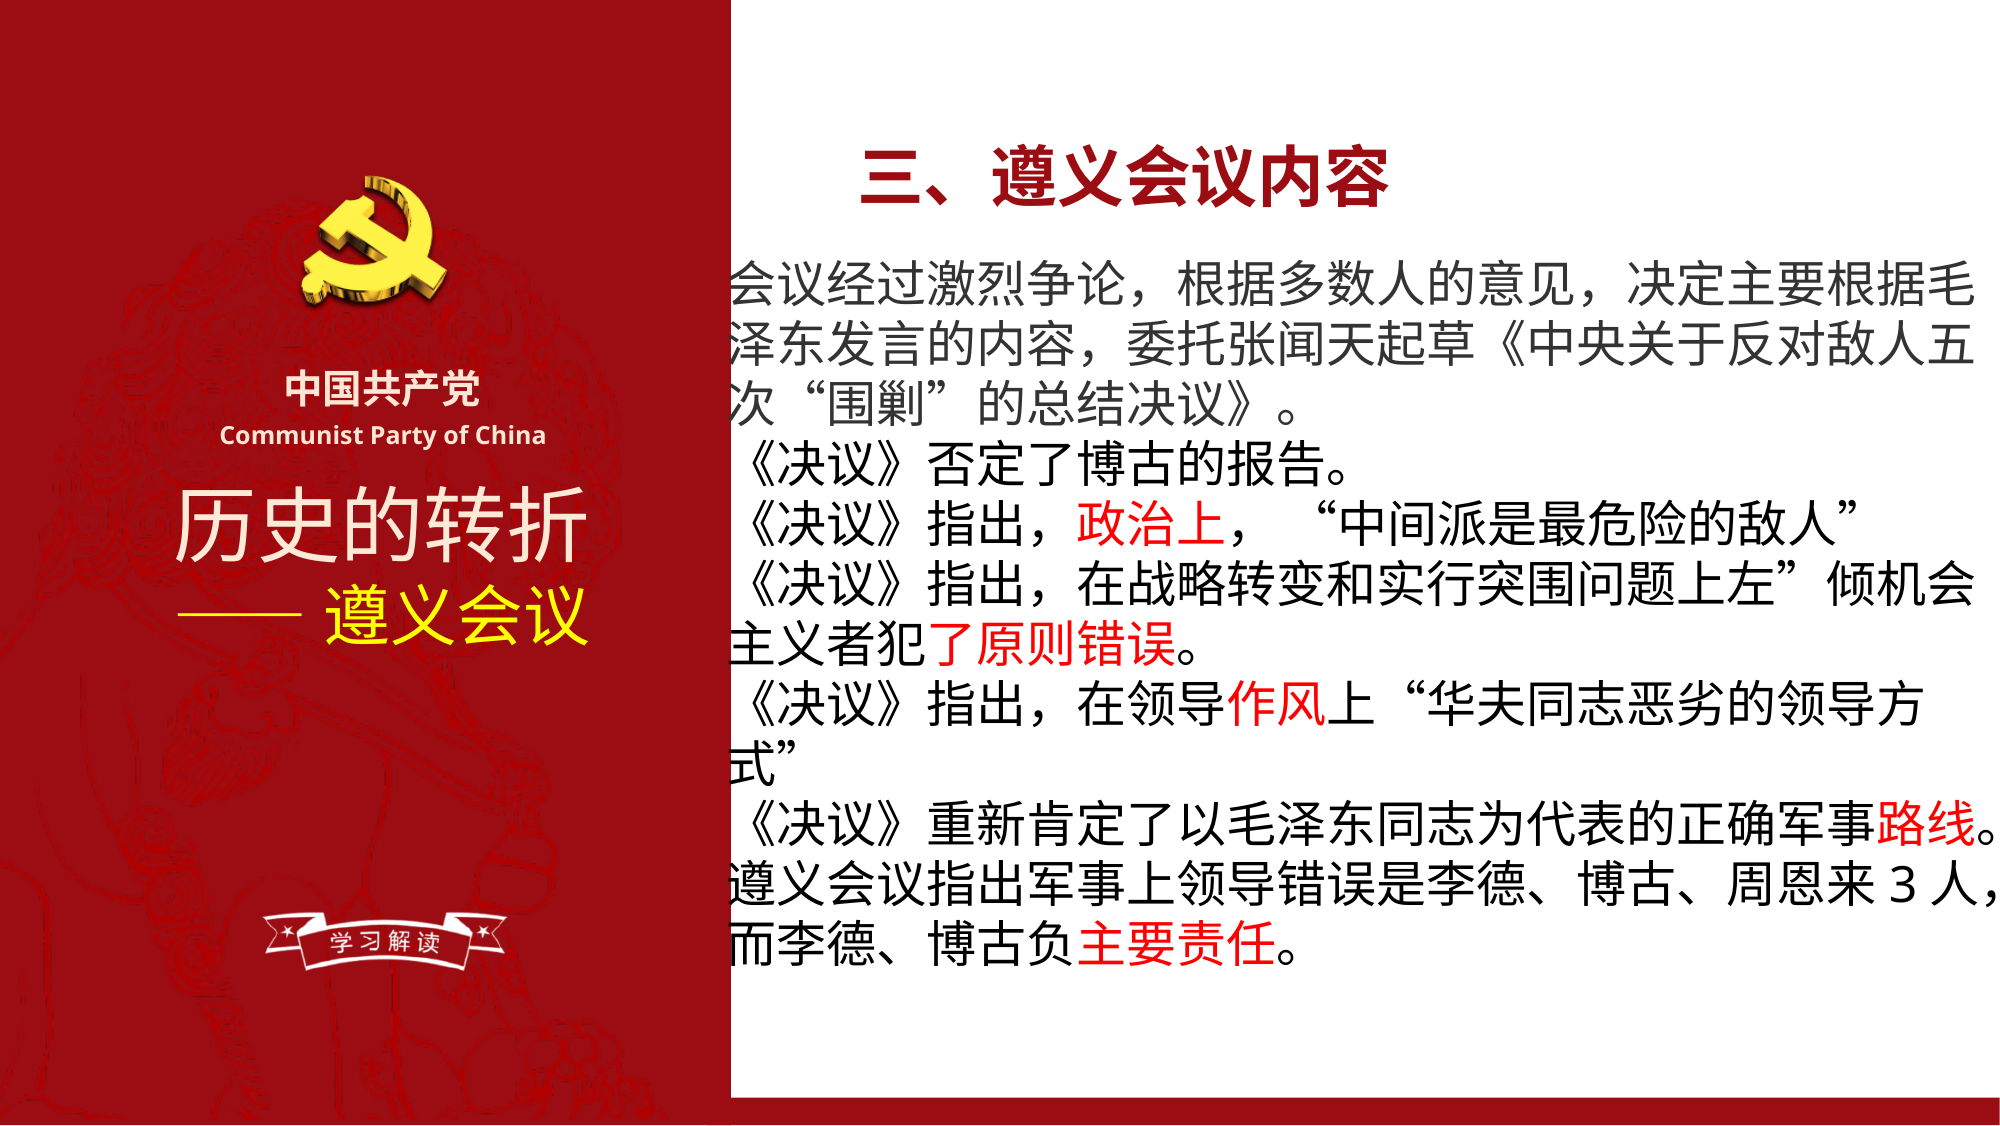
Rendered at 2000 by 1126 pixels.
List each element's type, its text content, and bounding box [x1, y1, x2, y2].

text_box 会议经过激烈争论，根据多数人的意见，决定主要根据毛泽东发言的内容，委托张闻天起草《中央关于反对敌人五次“围剿”的总结决议》。 《决议》否定了博古的报告。 《决议》指出，政治上， “中间派是最危险的敌人” 《决议》指出，在战略转变和实行突围问题上左”倾机会主义者犯了原则错误。 《决议》指出，在领导作风上“华夫同志恶劣的领导方式” 《决议》重新肯定了以毛泽东同志为代表的正确军事路线。 遵义会议指出军事上领导错误是李德、博古、周恩来3人，而李德、博古负主要责任。 [805, 244, 2000, 980]
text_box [0, 0, 800, 1126]
text_box [805, 1095, 2000, 1126]
text_box 三、遵义会议内容 [805, 118, 1548, 231]
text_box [112, 174, 652, 989]
